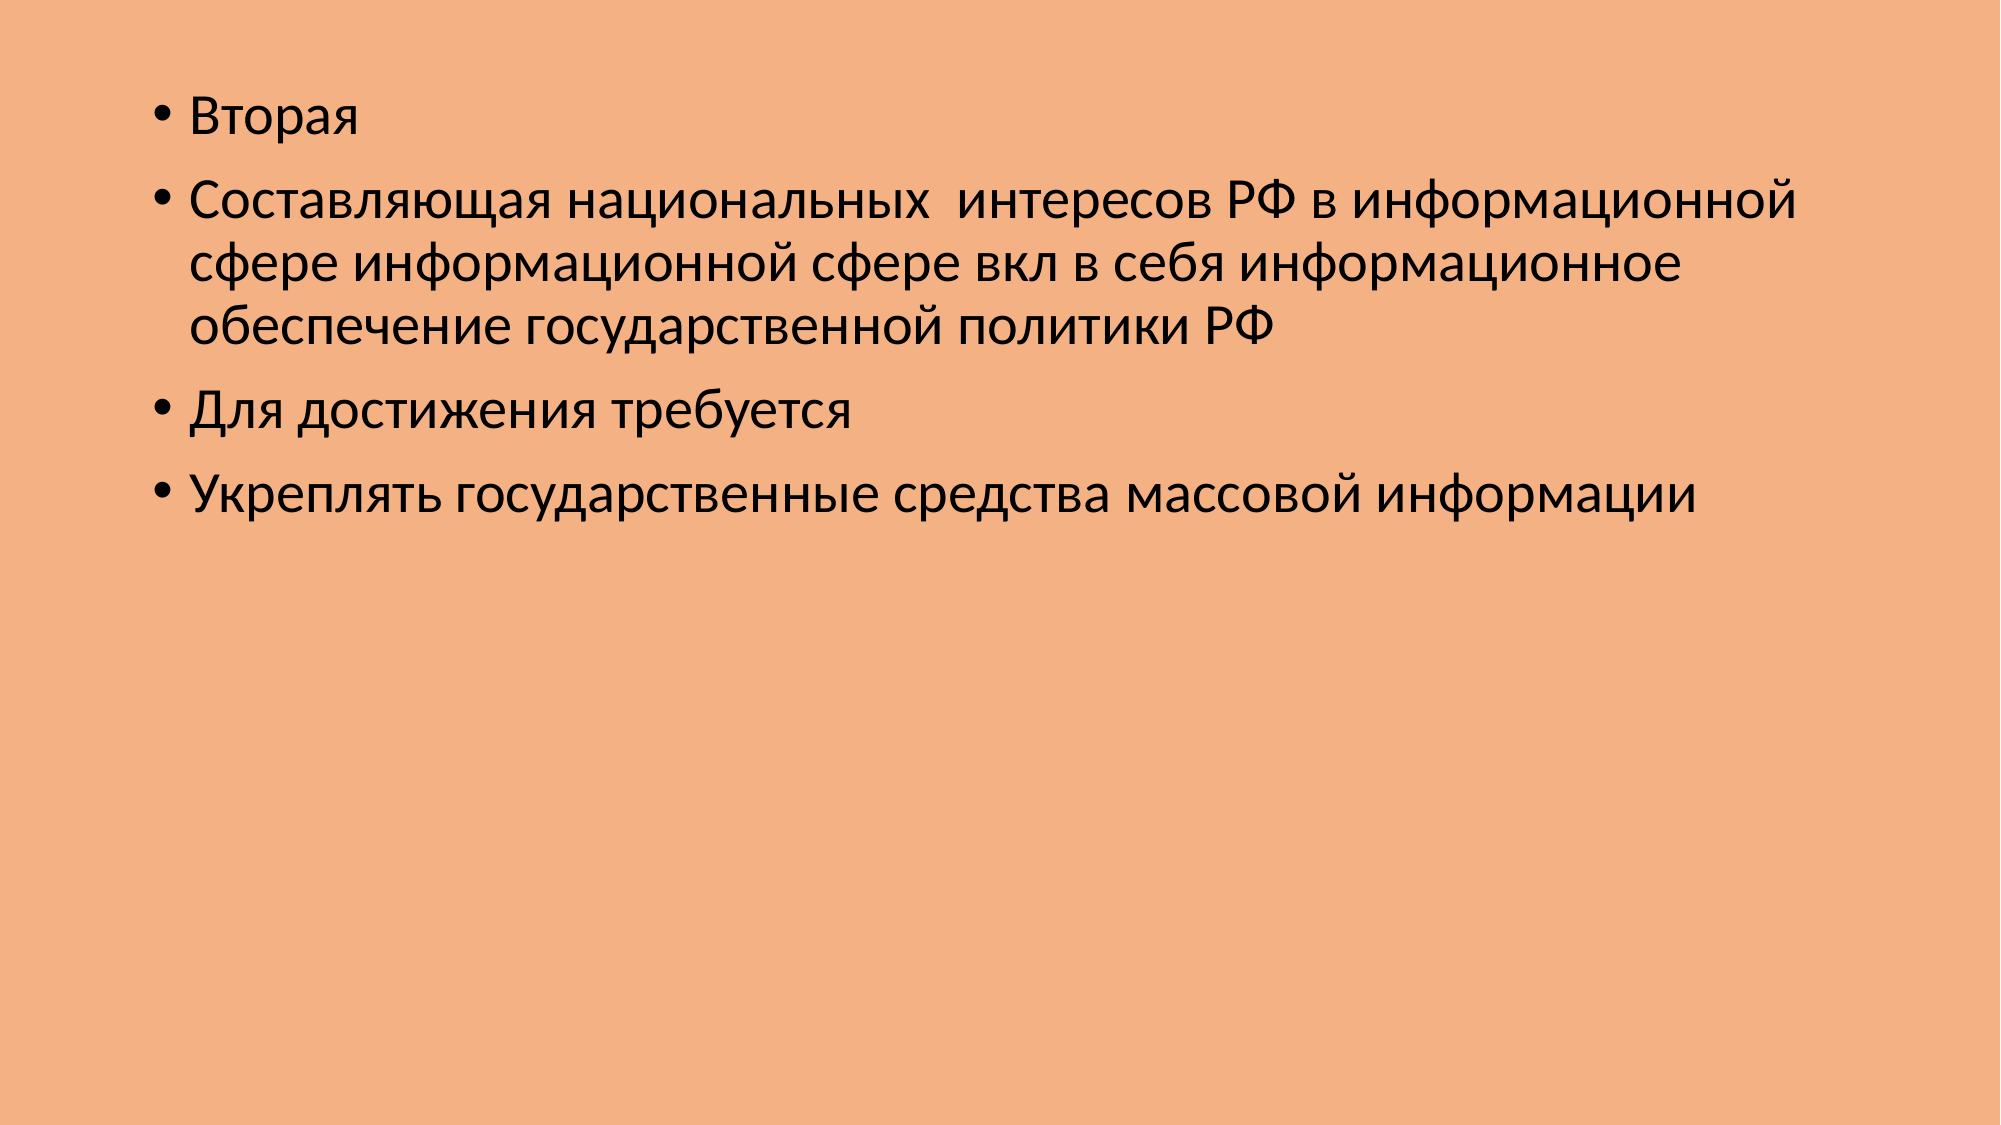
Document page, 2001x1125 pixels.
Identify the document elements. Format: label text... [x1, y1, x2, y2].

list Вторая Составляющая национальных интересов РФ в информационной сфере информационной сфере вкл в себя информационное обеспечение государственной политики РФ Для достижения требуется Укреплять государственные средства массовой информации [137, 76, 1863, 1014]
